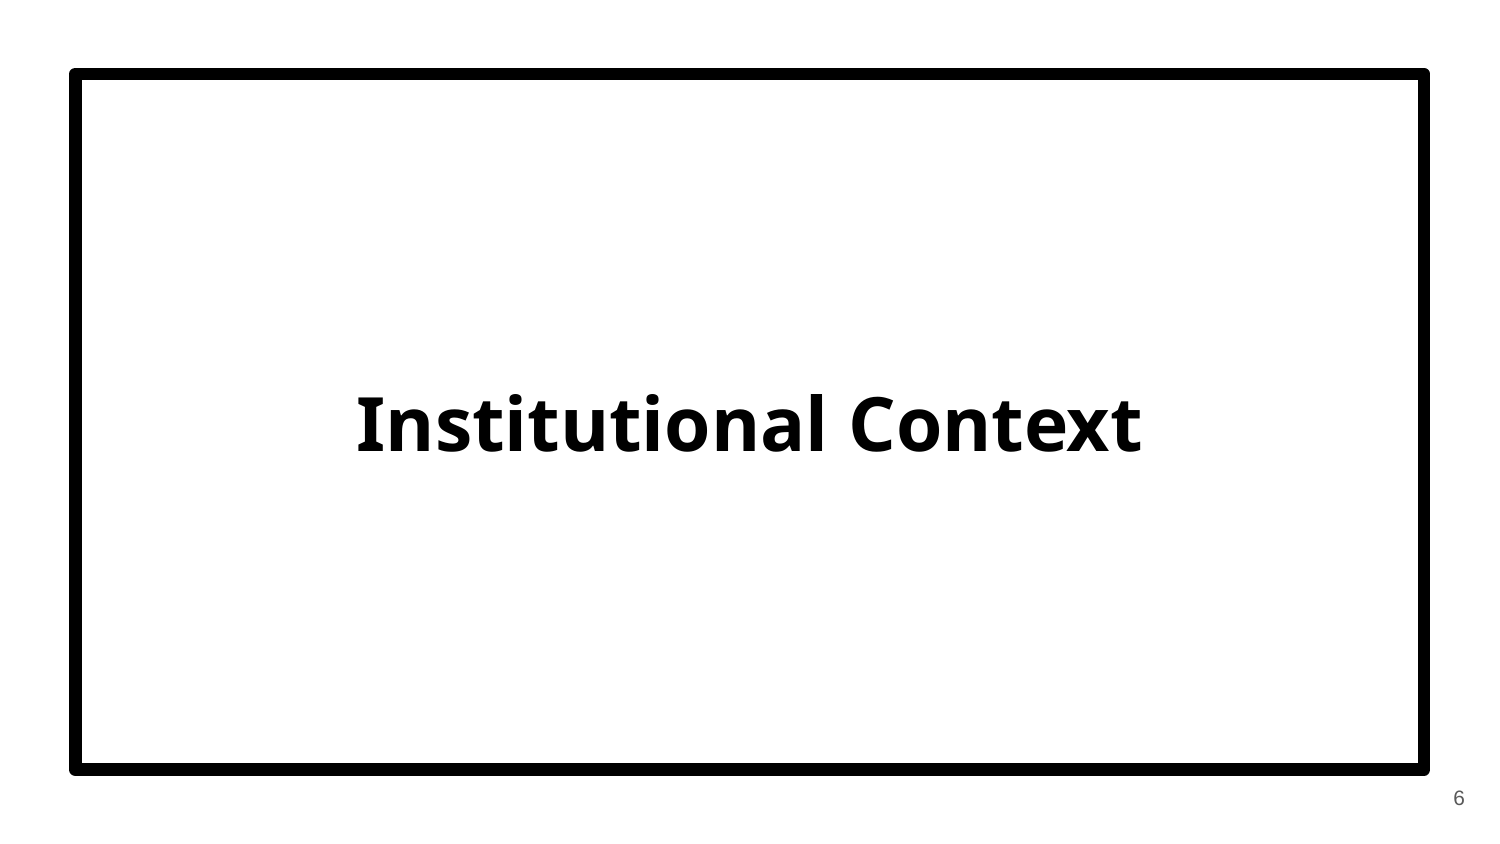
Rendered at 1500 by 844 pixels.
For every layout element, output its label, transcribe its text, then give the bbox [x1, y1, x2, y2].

title Institutional Context [51, 352, 1449, 491]
text_box [75, 491, 1424, 770]
slide_number 6 [1389, 764, 1480, 830]
text_box [75, 74, 1424, 352]
